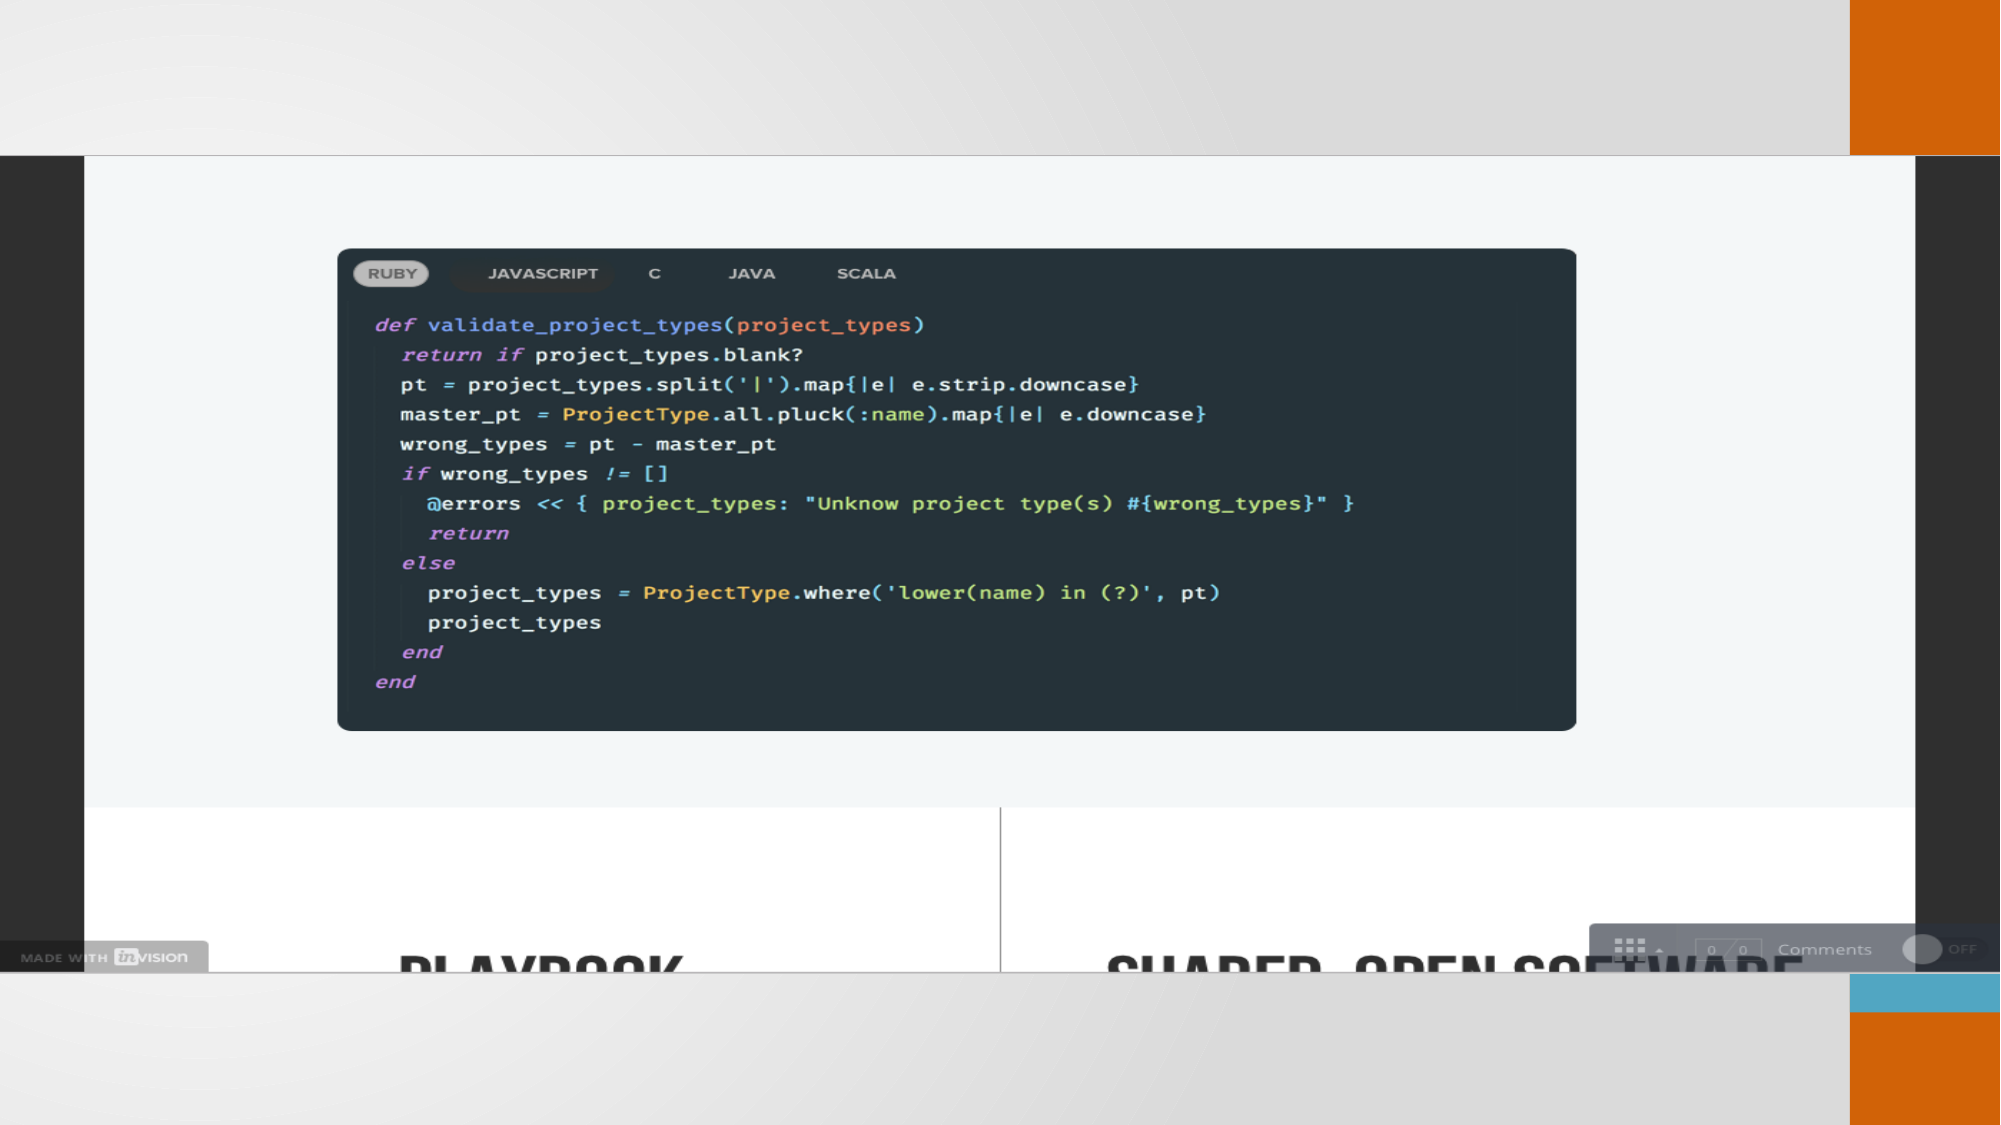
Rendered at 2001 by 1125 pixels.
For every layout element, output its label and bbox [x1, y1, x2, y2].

picture [0, 154, 2000, 974]
